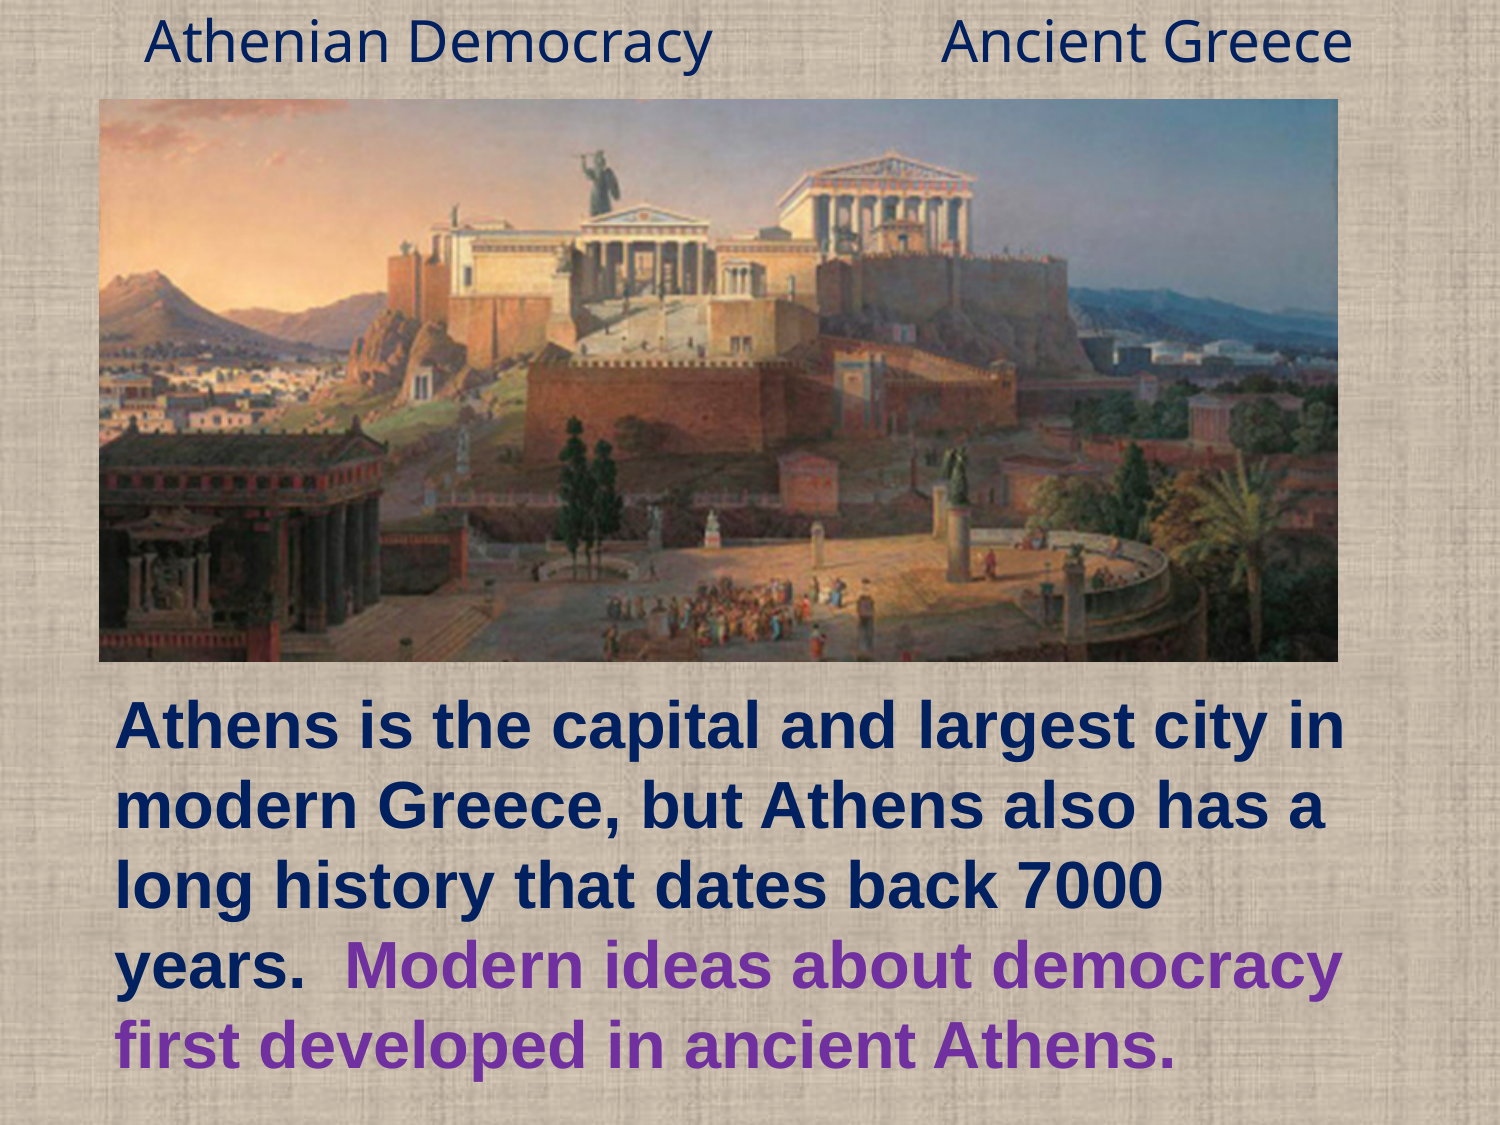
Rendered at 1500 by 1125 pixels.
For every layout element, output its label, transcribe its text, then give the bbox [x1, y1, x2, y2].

picture [99, 99, 1338, 663]
text_box Athens is the capital and largest city in modern Greece, but Athens also has a long history that dates back 7000 years. Modern ideas about democracy first developed in ancient Athens. [99, 674, 1375, 1090]
text_box Athenian Democracy Ancient Greece [0, 0, 1500, 79]
